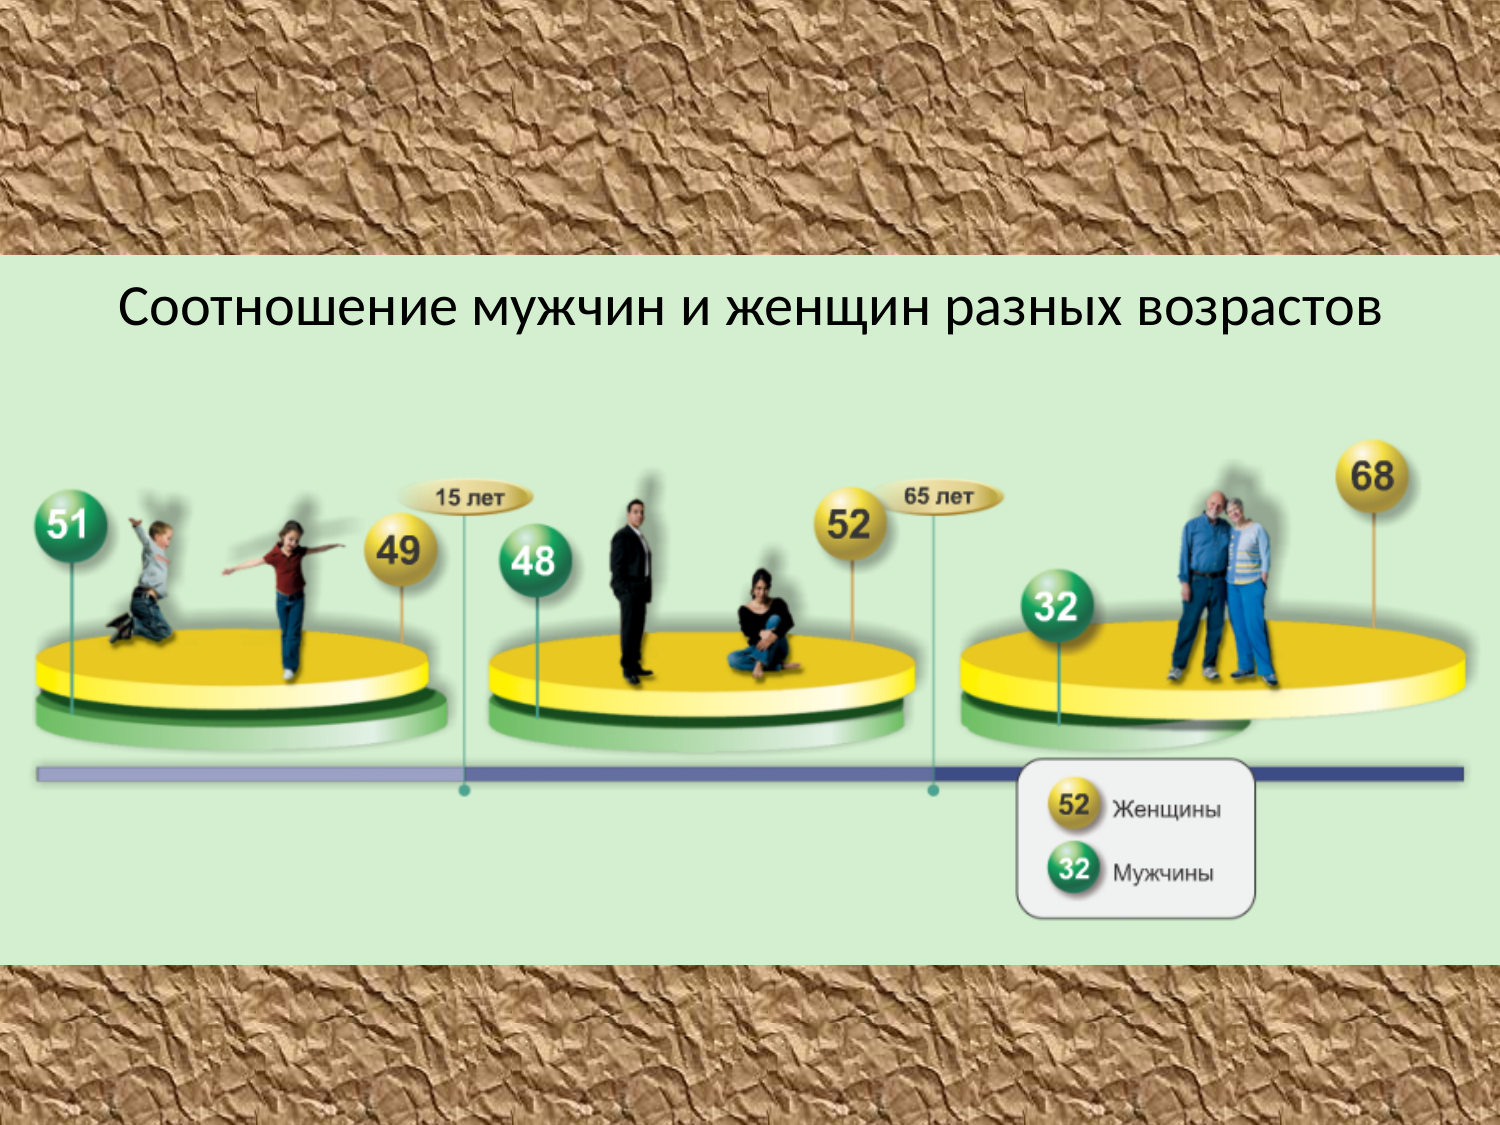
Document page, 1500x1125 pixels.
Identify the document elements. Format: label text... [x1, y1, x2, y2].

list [0, 255, 1500, 965]
picture [0, 0, 1500, 255]
picture [0, 965, 1500, 1125]
title Соотношение мужчин и женщин разных возрастов [76, 208, 1427, 253]
